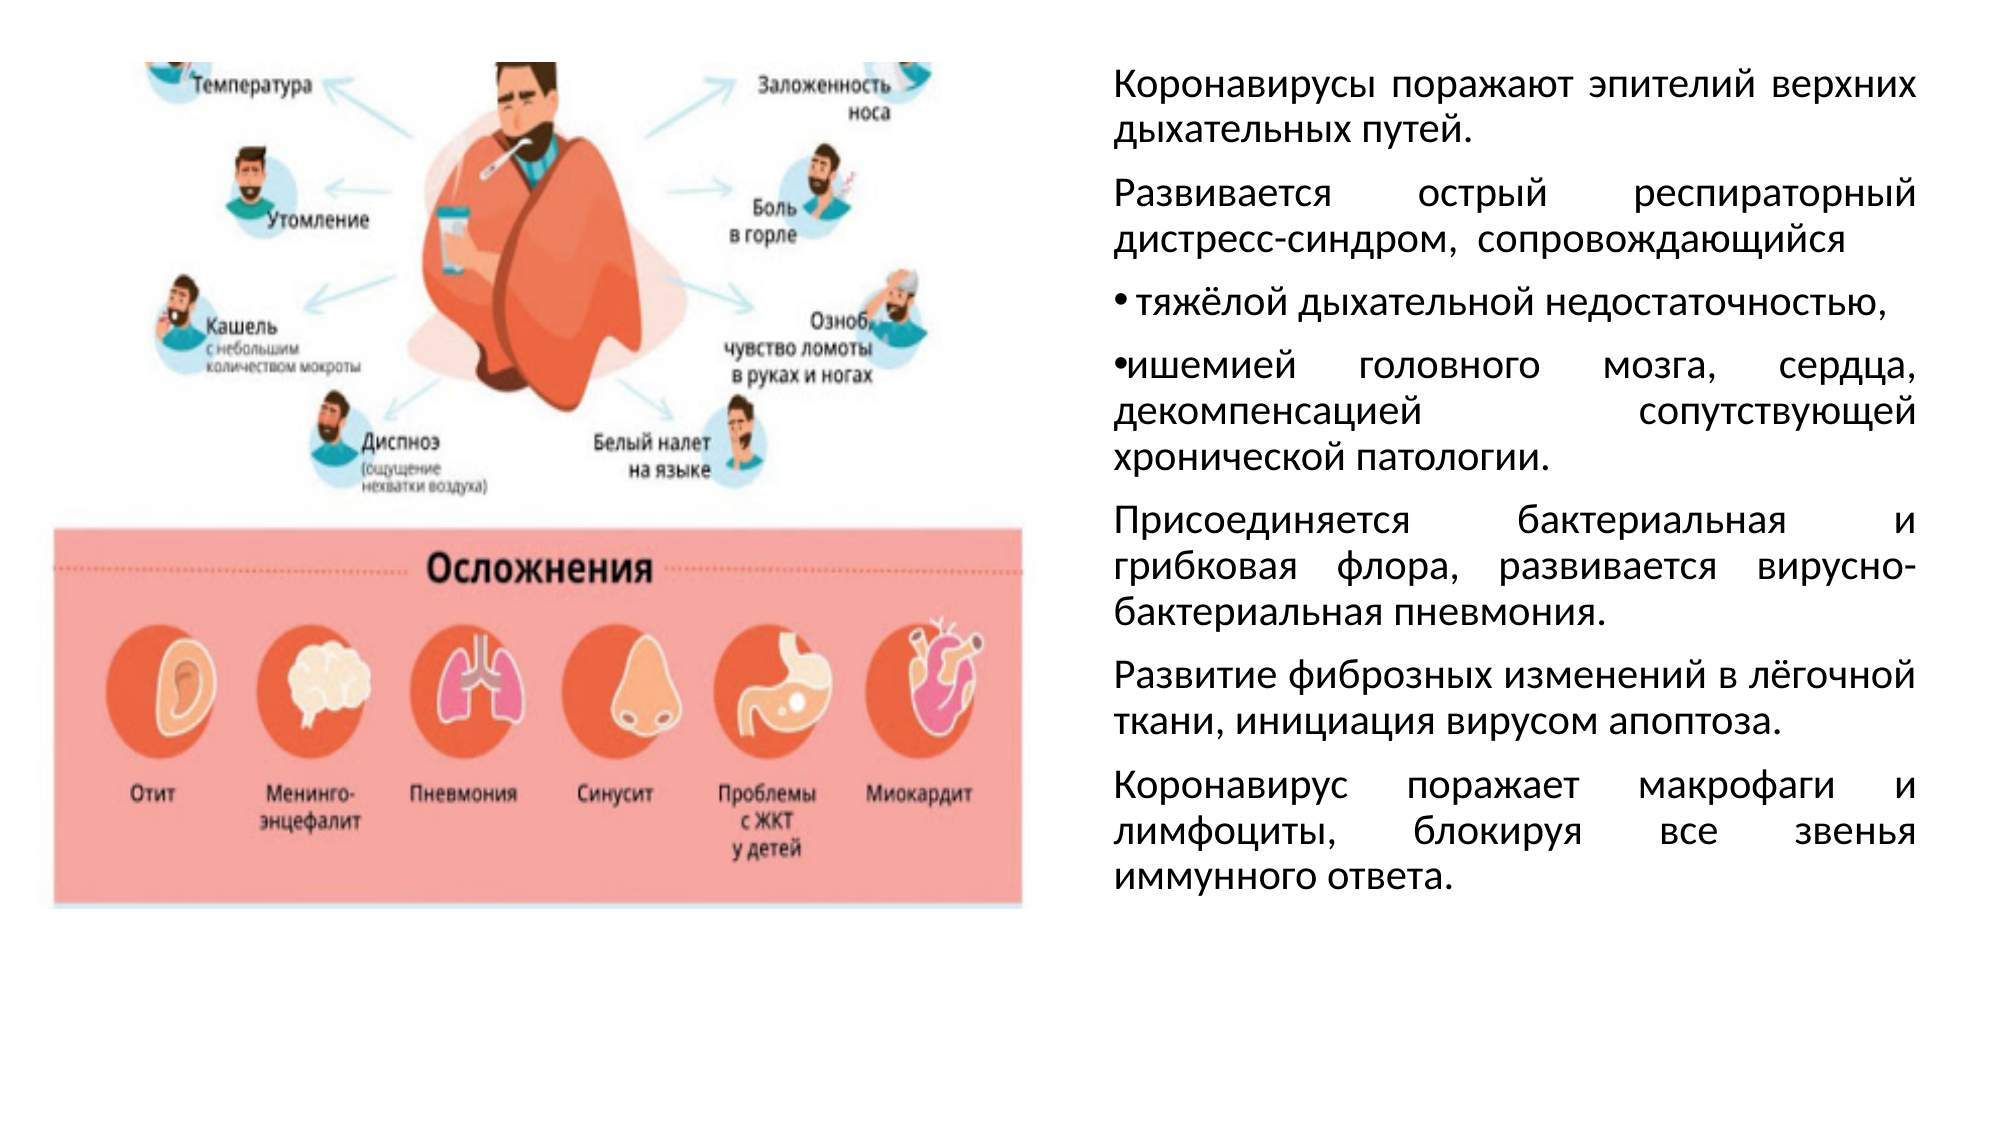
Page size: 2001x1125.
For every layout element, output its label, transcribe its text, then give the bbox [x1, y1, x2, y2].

picture [22, 62, 1055, 909]
subtitle Коронавирусы поражают эпителий верхних дыхательных путей. Развивается острый респираторный дистресс-синдром, сопровождающийся тяжёлой дыхательной недостаточностью, ишемией головного мозга, сердца, декомпенсацией сопутствующей хронической патологии. Присоединяется бактериальная и грибковая флора, развивается вирусно-бактериальная пневмония. Развитие фиброзных изменений в лёгочной ткани, инициация вирусом апоптоза. Коронавирус поражает макрофаги и лимфоциты, блокируя все звенья иммунного ответа. [1098, 52, 1933, 909]
